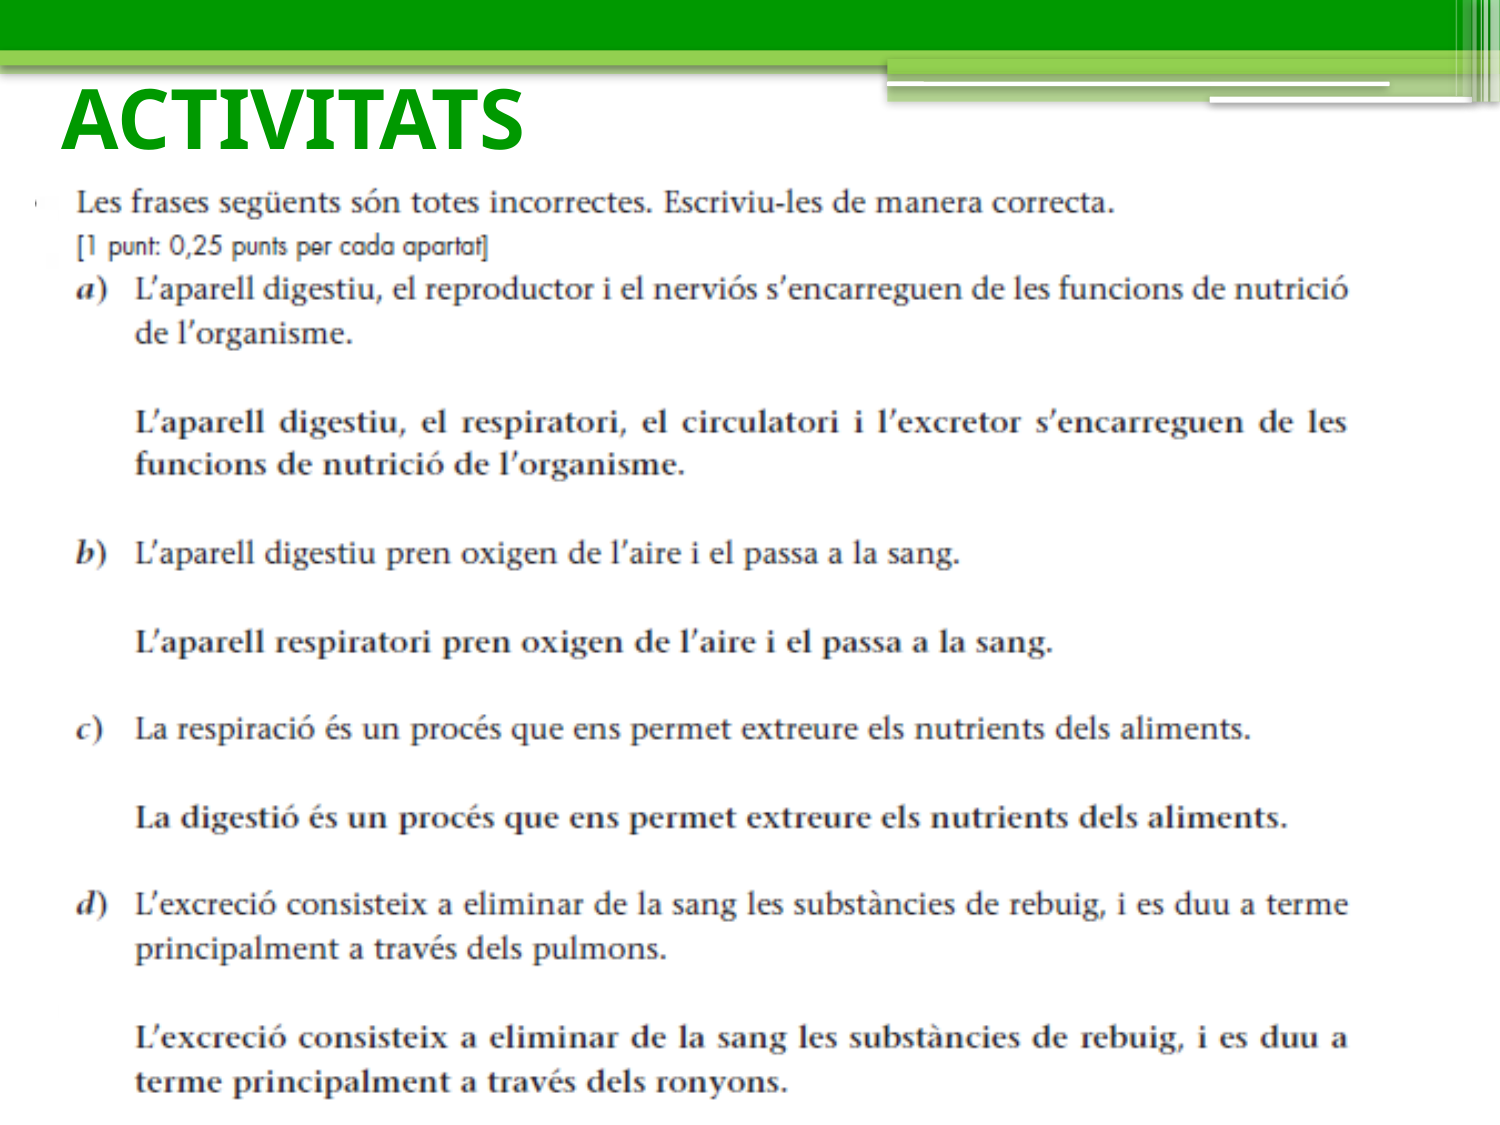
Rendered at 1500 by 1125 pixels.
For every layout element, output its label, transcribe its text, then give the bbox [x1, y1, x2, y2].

text_box ACTIVITATS [46, 58, 1397, 149]
picture [34, 151, 1419, 1125]
